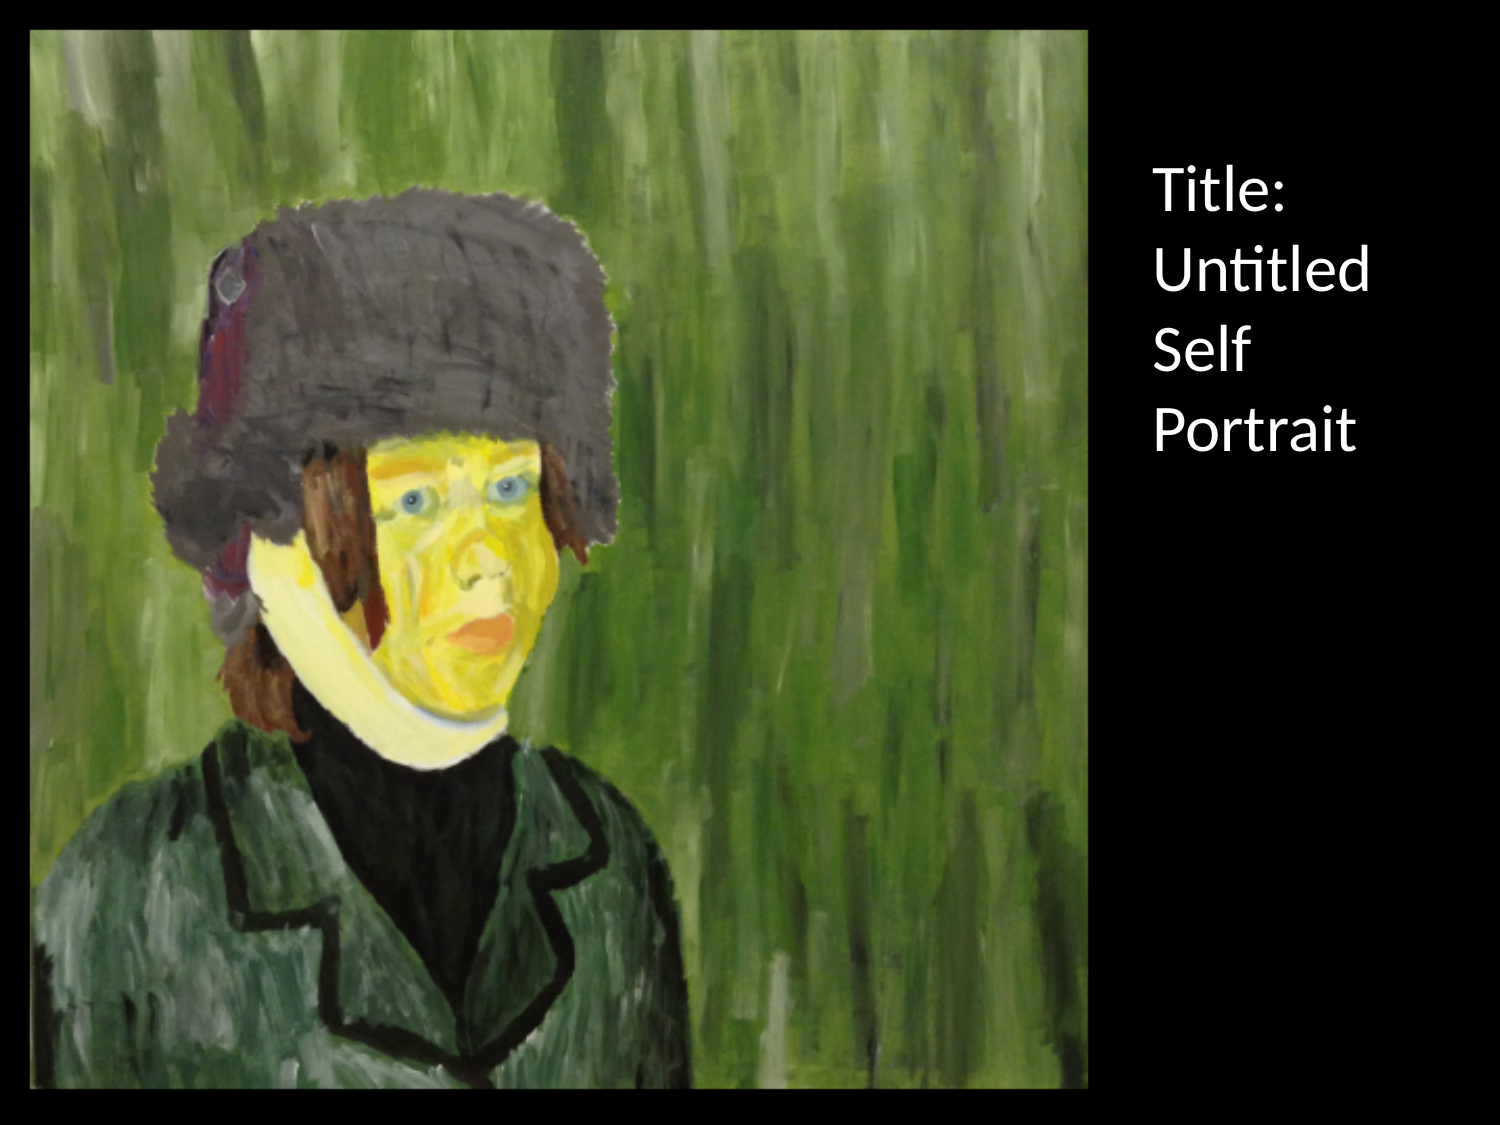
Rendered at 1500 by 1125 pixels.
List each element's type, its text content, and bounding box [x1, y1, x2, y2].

picture [28, 28, 1092, 1092]
text_box Title: Untitled Self Portrait [1137, 137, 1438, 472]
